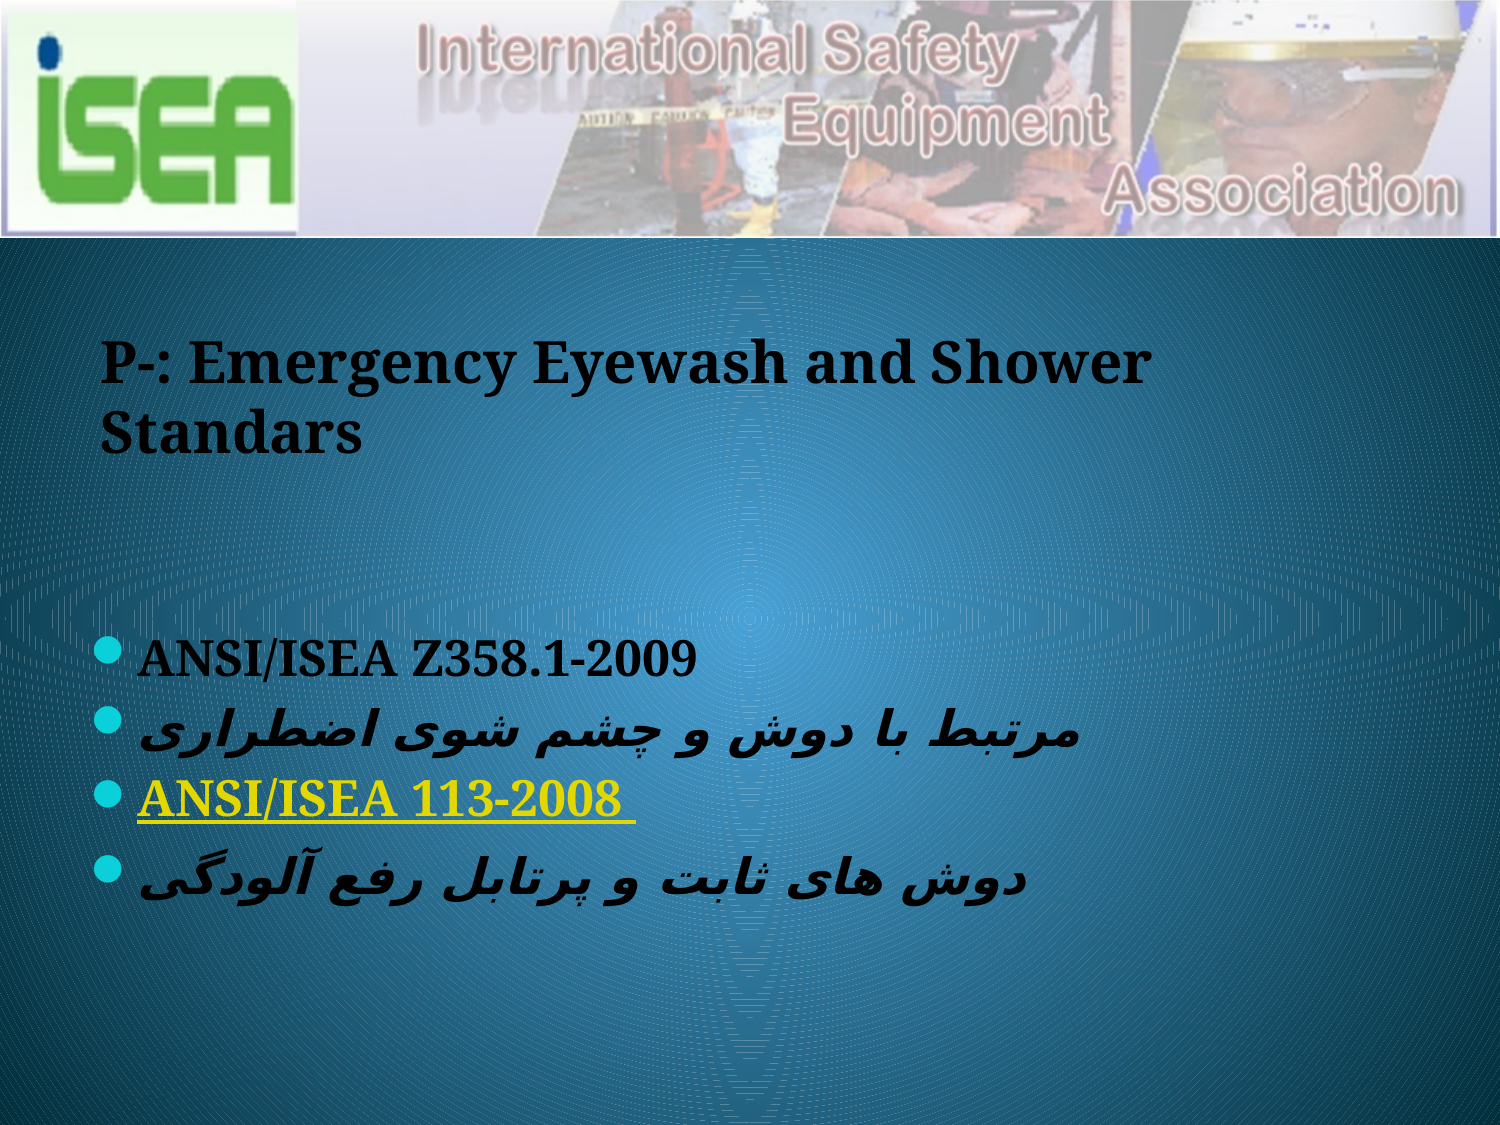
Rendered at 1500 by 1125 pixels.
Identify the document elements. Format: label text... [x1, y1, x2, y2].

picture [0, 0, 1500, 238]
list P-: Emergency Eyewash and Shower Standars ANSI/ISEA Z358.1-2009 مرتبط با دوش و چشم شوی اضطراری ANSI/ISEA 113-2008 دوش های ثابت و پرتابل رفع آلودگی [74, 317, 1426, 1038]
